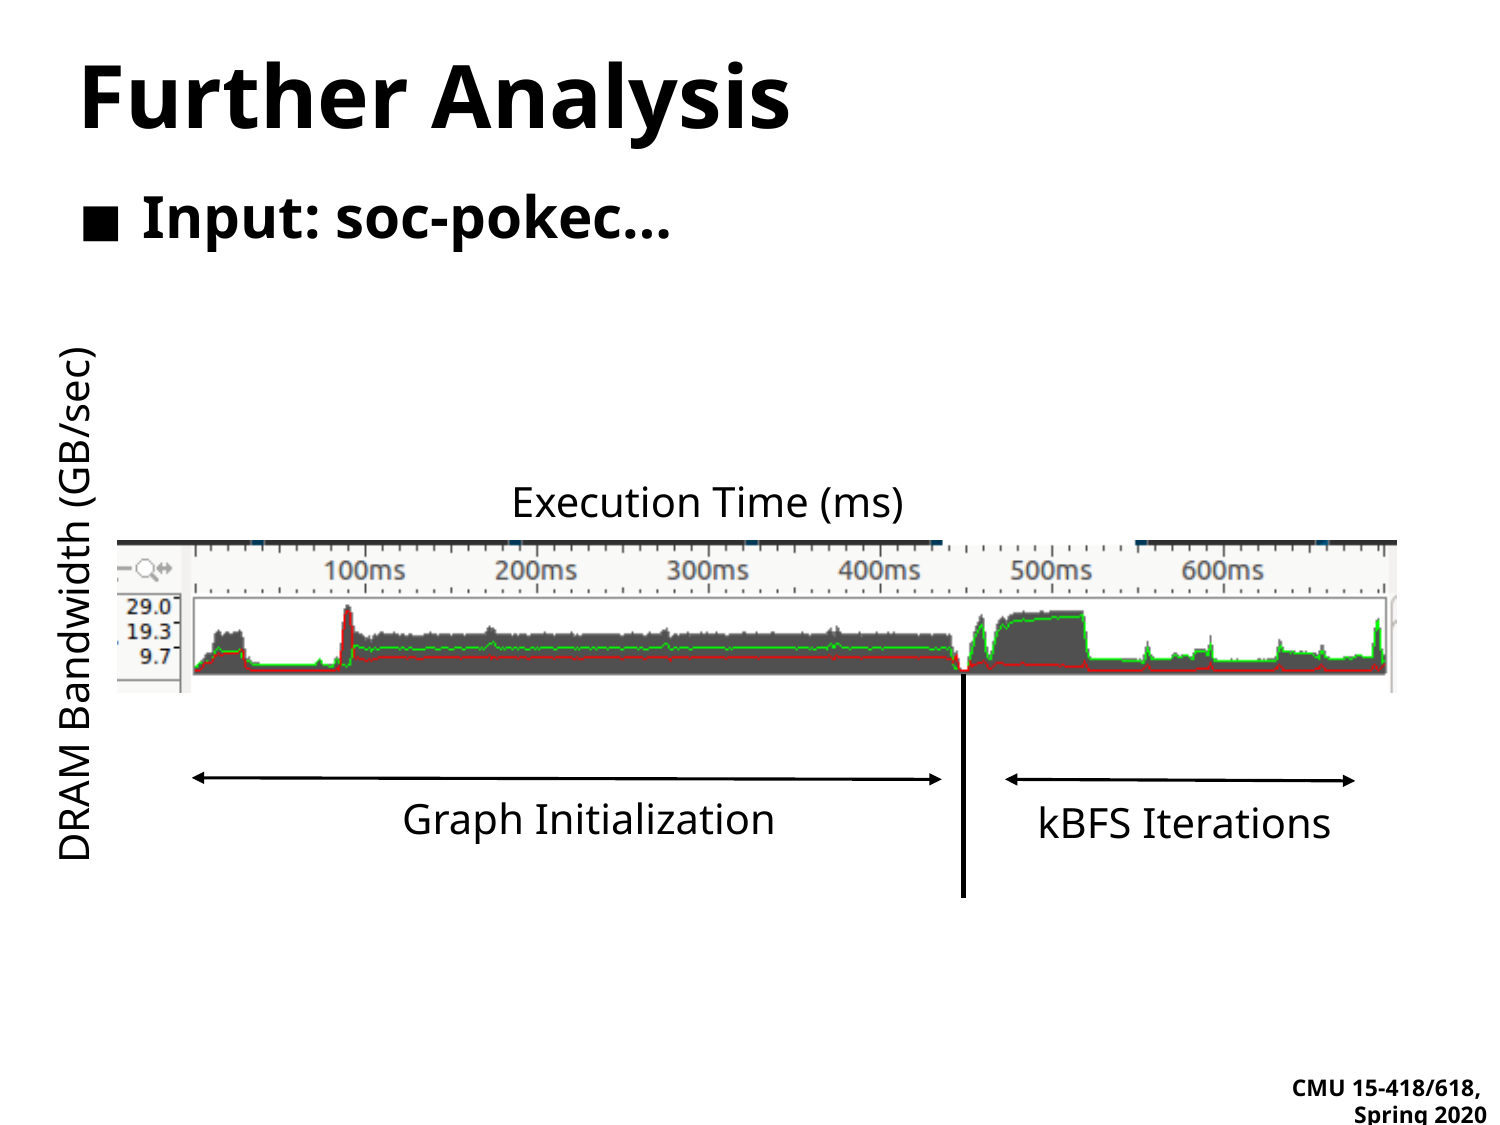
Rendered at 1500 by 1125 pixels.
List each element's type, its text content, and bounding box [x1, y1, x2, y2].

text_box kBFS Iterations [1022, 789, 1347, 855]
text_box Graph Initialization [387, 786, 791, 851]
text_box DRAM Bandwidth (GB/sec) [40, 332, 105, 879]
text_box Execution Time (ms) [496, 468, 919, 532]
picture [116, 539, 1397, 693]
title Further Analysis [68, 31, 1395, 125]
list Input: soc-pokec… [68, 171, 1395, 1022]
